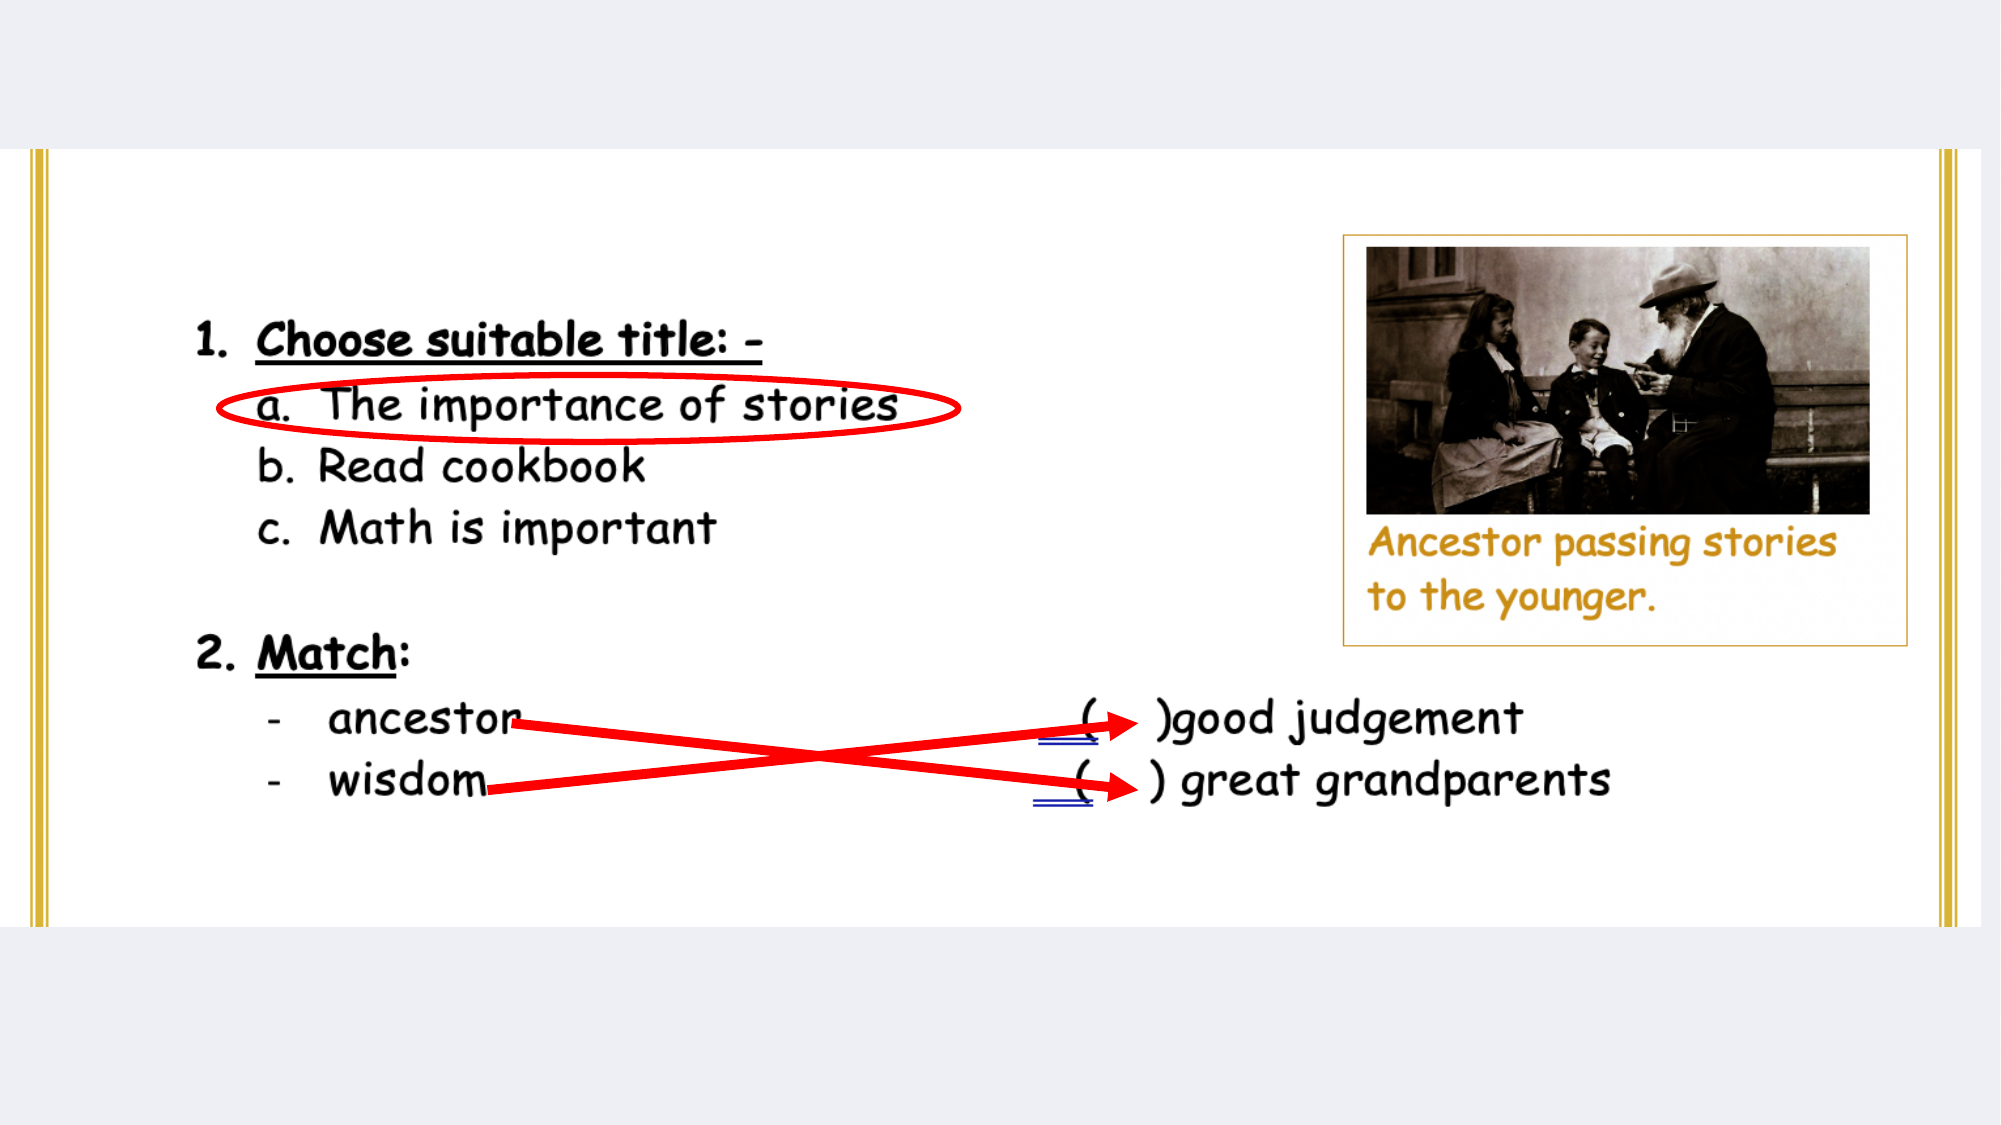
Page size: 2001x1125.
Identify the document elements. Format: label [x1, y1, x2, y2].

picture [0, 149, 1982, 927]
title [0, 0, 2000, 1125]
text_box [487, 722, 1139, 791]
